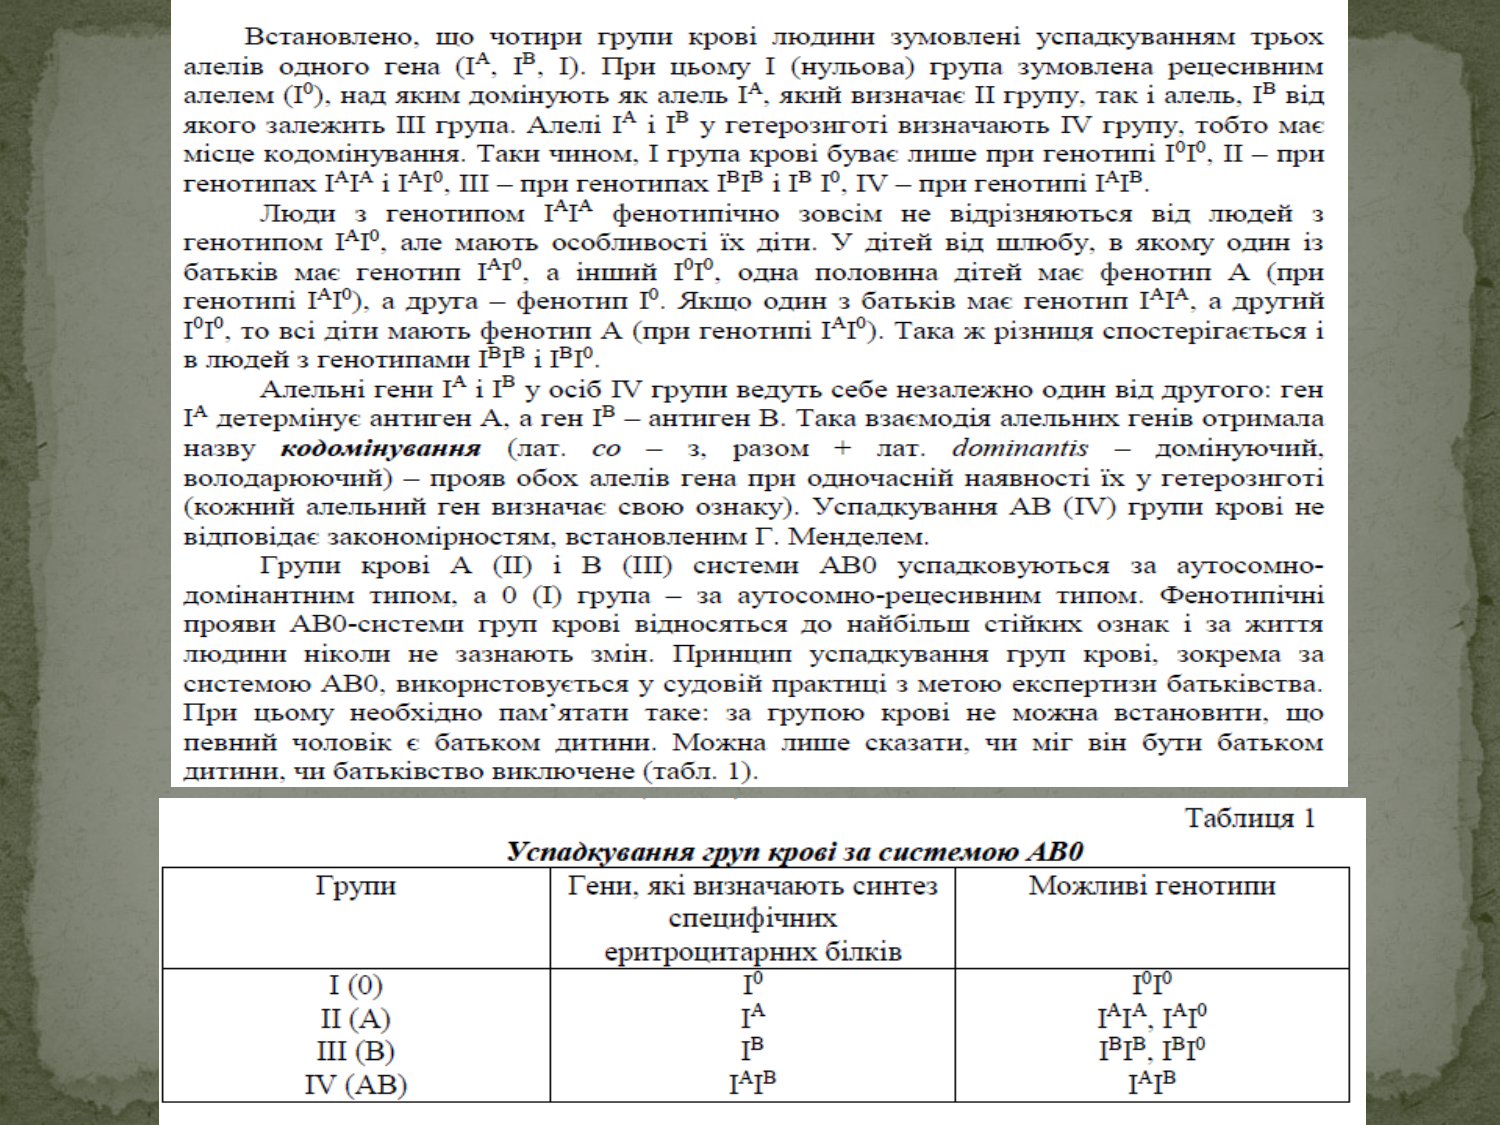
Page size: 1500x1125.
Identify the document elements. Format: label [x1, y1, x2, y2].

picture [159, 798, 1366, 1125]
picture [171, 0, 1348, 787]
